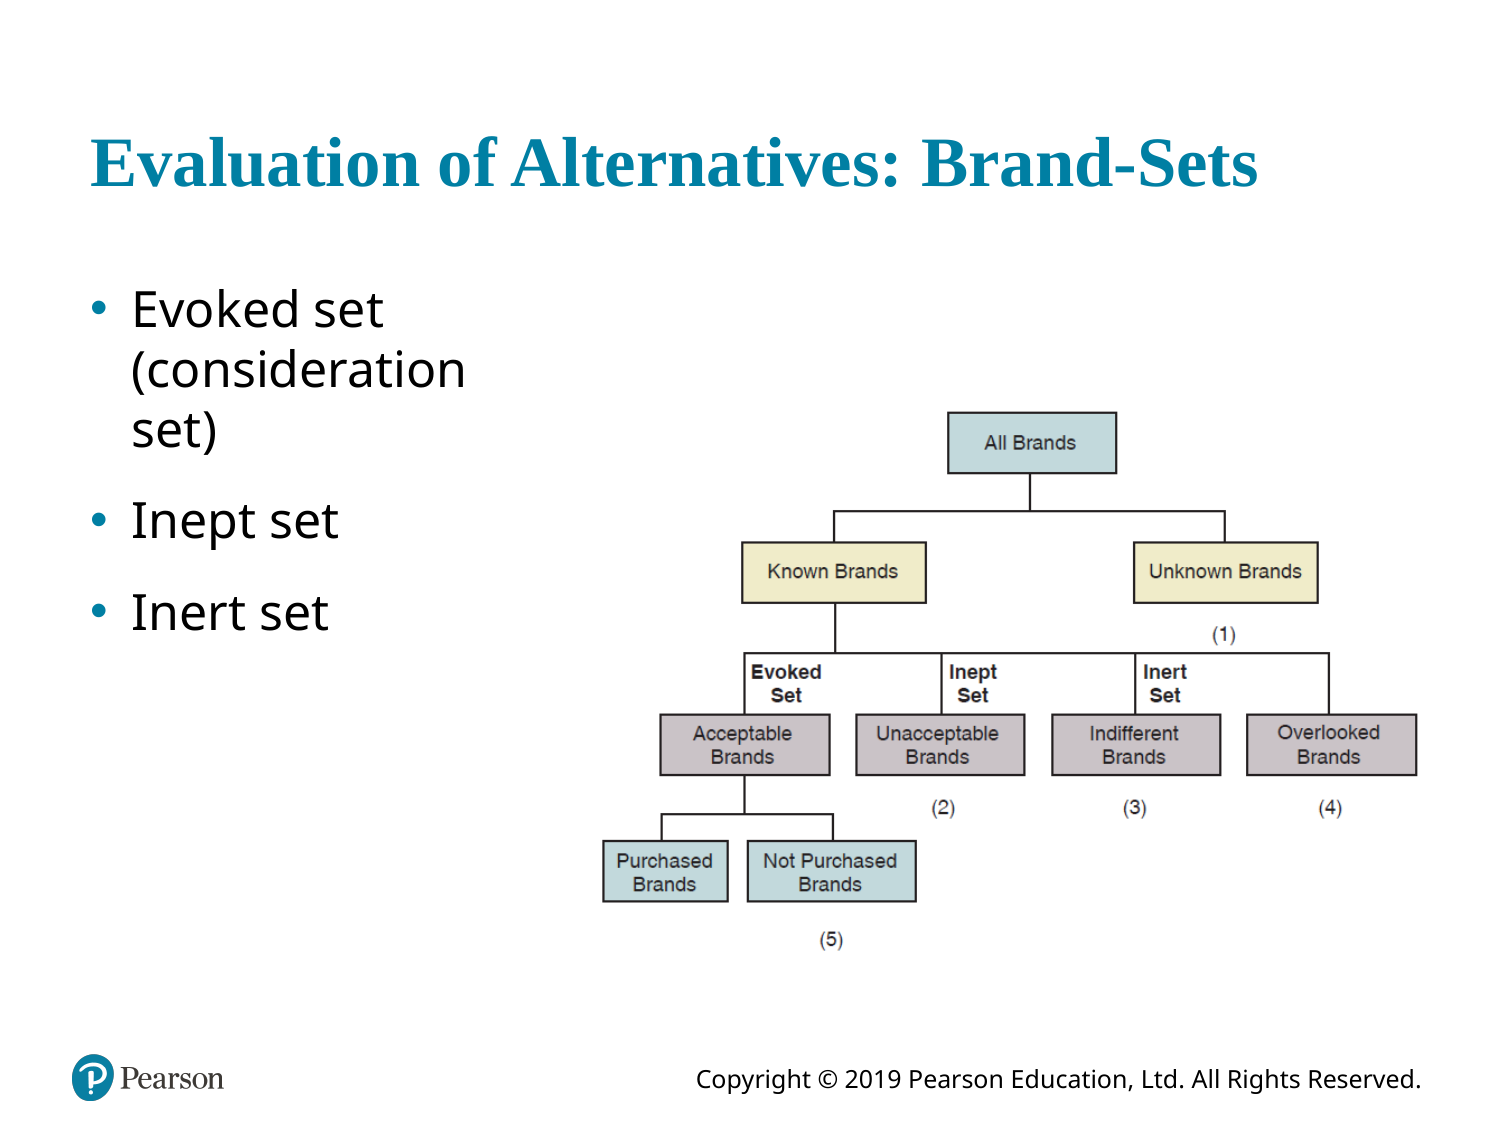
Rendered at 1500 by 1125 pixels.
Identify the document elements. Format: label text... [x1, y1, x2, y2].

picture [80, 1063, 106, 1088]
picture [98, 1054, 224, 1101]
picture [72, 1054, 88, 1070]
list Evoked set (consideration set) Inept set Inert set [75, 262, 563, 600]
picture [592, 404, 1426, 953]
title Evaluation of Alternatives: Brand-Sets [75, 35, 1425, 216]
picture [72, 1087, 83, 1101]
